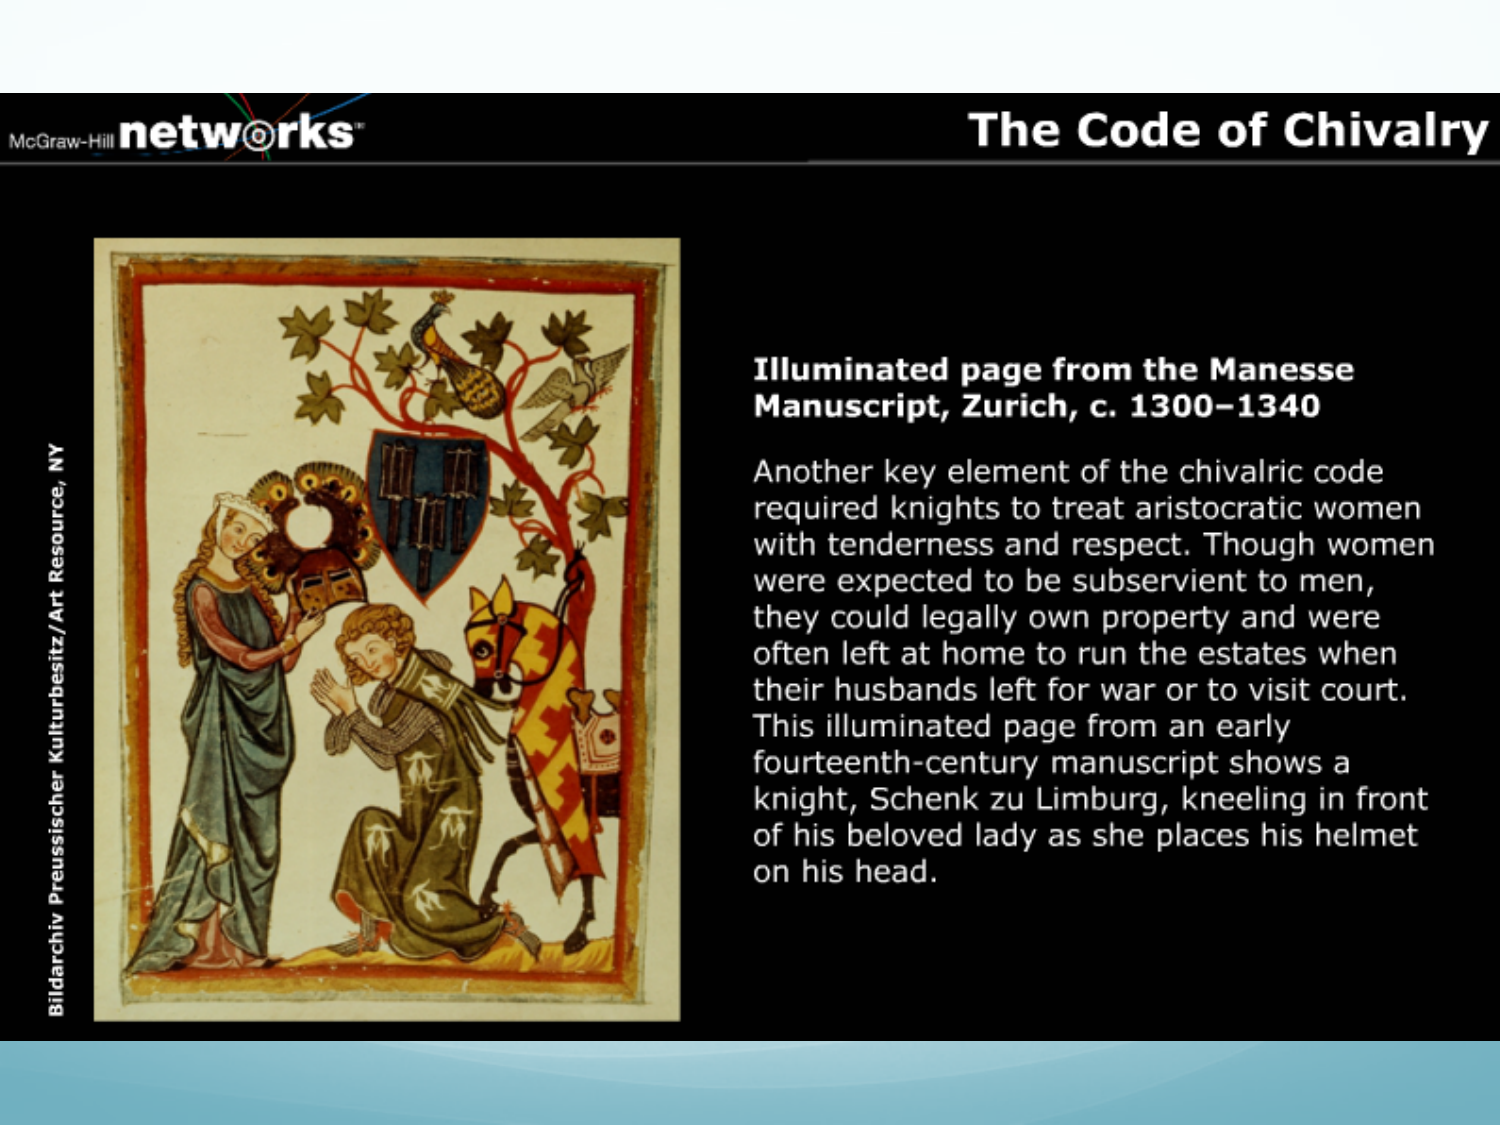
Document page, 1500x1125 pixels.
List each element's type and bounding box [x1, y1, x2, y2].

picture [0, 92, 1500, 1042]
